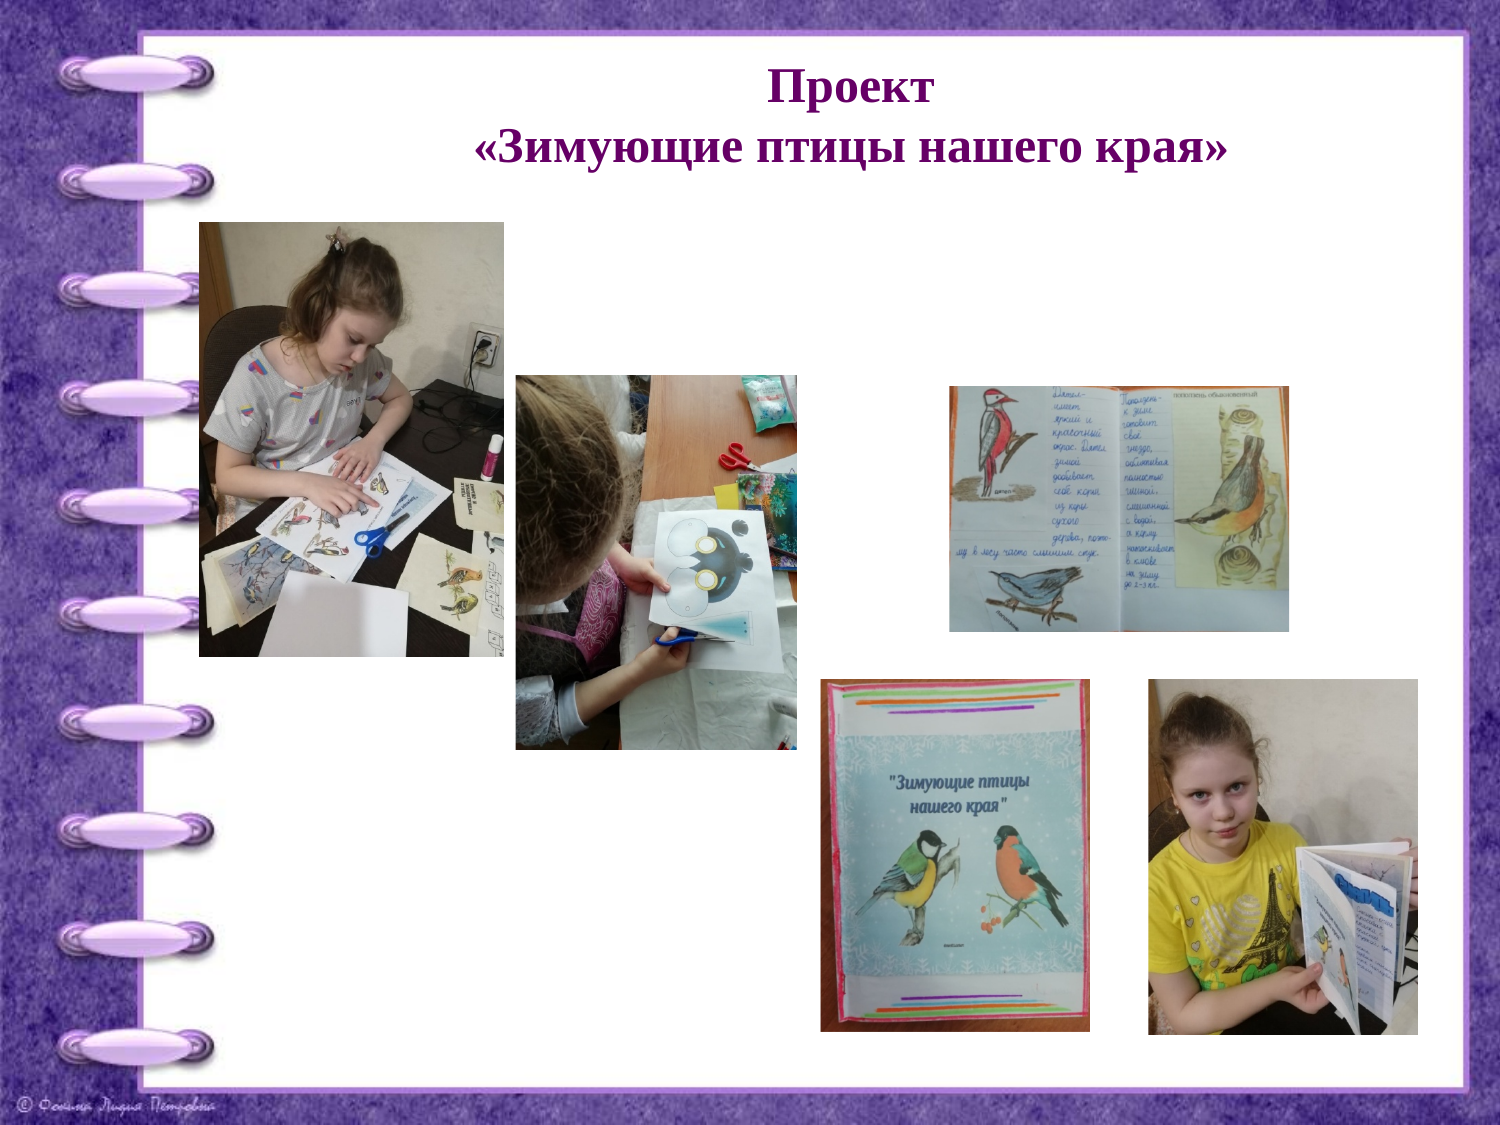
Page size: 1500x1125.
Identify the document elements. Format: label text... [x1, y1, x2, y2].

picture [0, 0, 1500, 1125]
title Проект «Зимующие птицы нашего края» [277, 45, 1425, 290]
